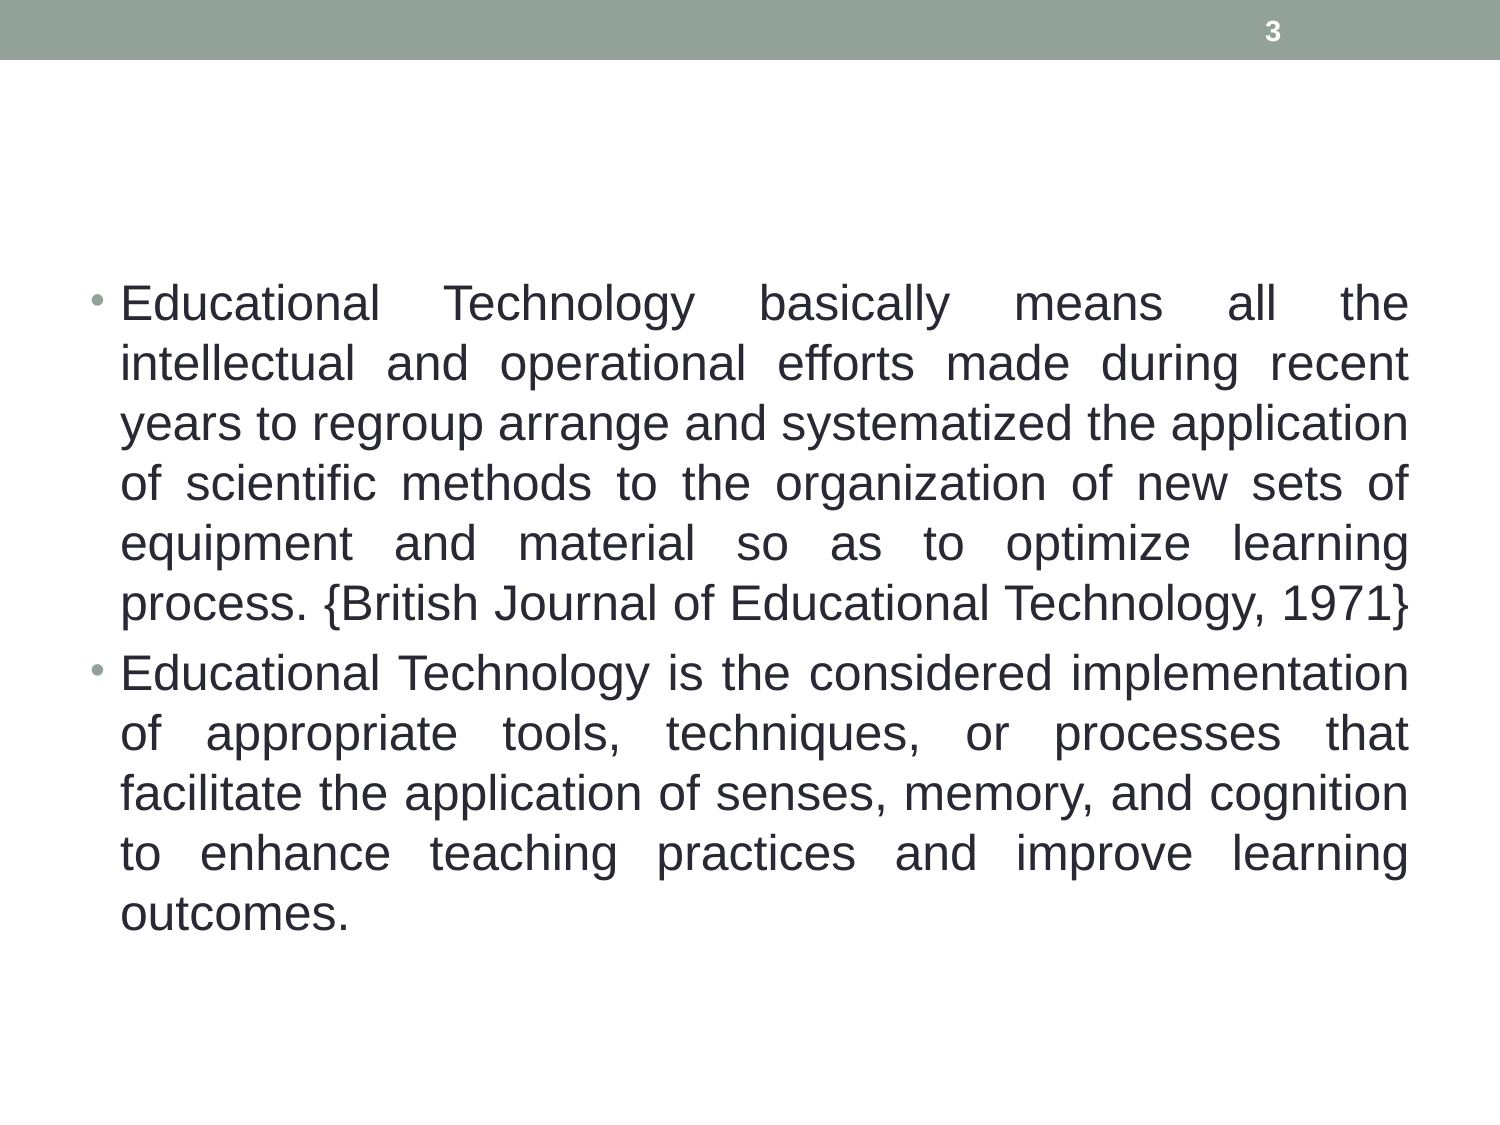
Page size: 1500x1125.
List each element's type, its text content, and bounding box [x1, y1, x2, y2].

slide_number 3 [1250, 3, 1425, 57]
list Educational Technology basically means all the intellectual and operational efforts made during recent years to regroup arrange and systematized the application of scientific methods to the organization of new sets of equipment and material so as to optimize learning process. {British Journal of Educational Technology, 1971} Educational Technology is the considered implementation of appropriate tools, techniques, or processes that facilitate the application of senses, memory, and cognition to enhance teaching practices and improve learning outcomes. [75, 262, 1425, 1063]
